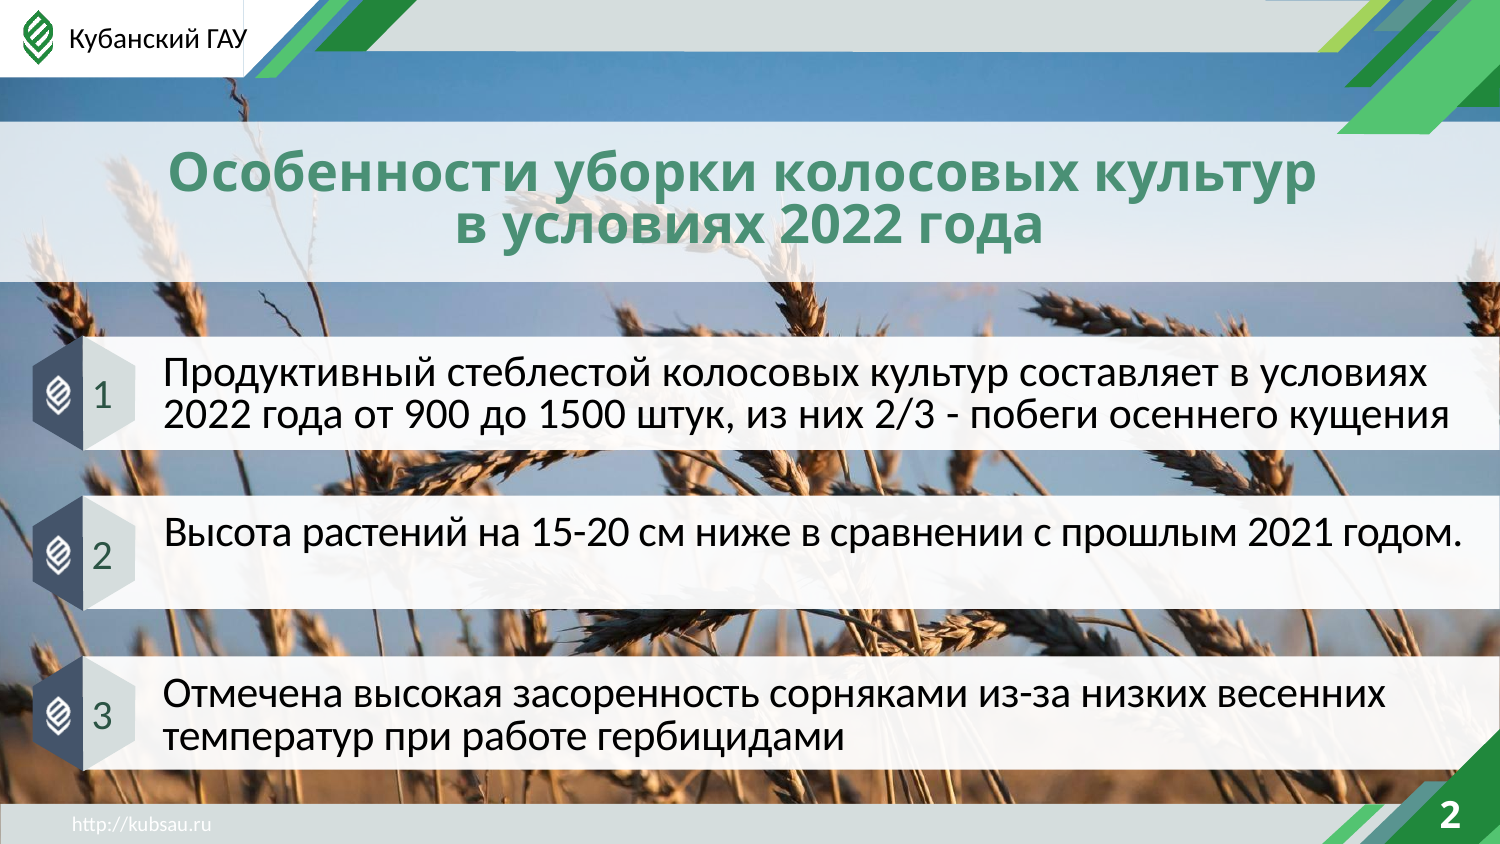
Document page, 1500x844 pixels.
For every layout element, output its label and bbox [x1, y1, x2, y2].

text_box [0, 0, 1500, 844]
